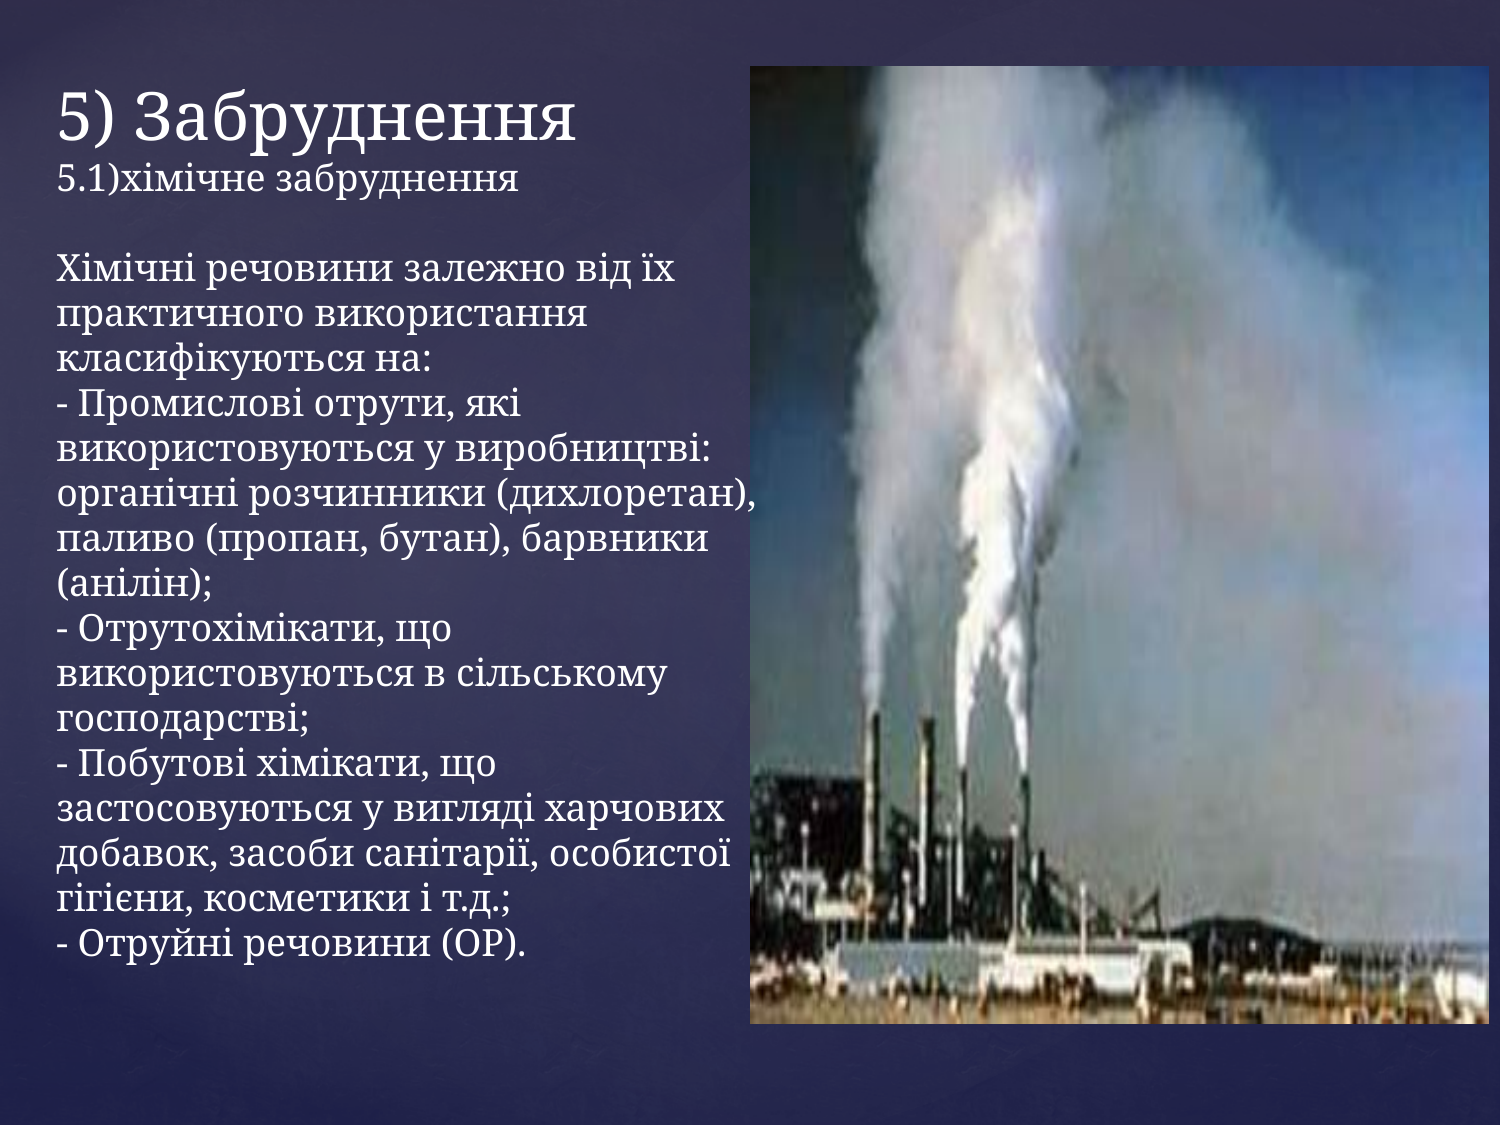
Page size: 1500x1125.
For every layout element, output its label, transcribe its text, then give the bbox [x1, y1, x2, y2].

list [749, 65, 1489, 1024]
title 5) Забруднення 5.1)хімічне забруднення Хімічні речовини залежно від їх практичного використання класифікуються на: - Промислові отрути, які використовуються у виробництві: органічні розчинники (дихлоретан), паливо (пропан, бутан), барвники (анілін); - Отрутохімікати, що використовуються в сільському господарстві; - Побутові хімікати, що застосовуються у вигляді харчових добавок, засоби санітарії, особистої гігієни, косметики і т.д.; - Отруйні речовини (ОР). [41, 940, 774, 1094]
